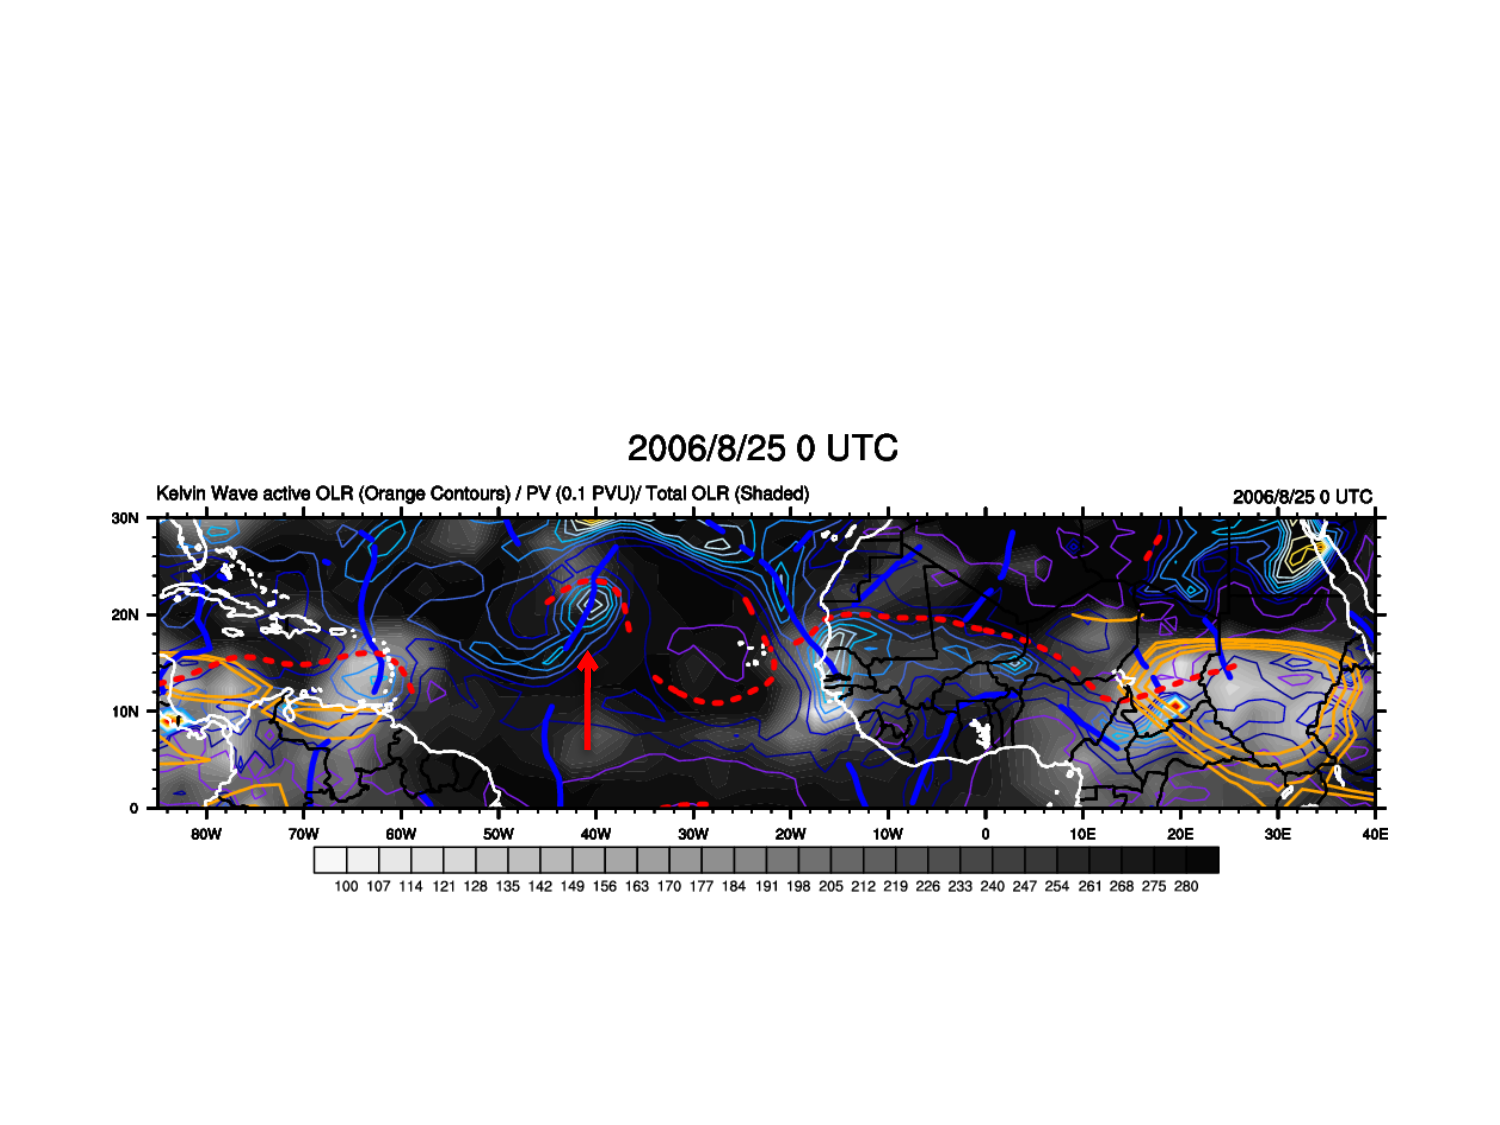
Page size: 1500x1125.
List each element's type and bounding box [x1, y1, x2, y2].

list [112, 433, 1388, 892]
